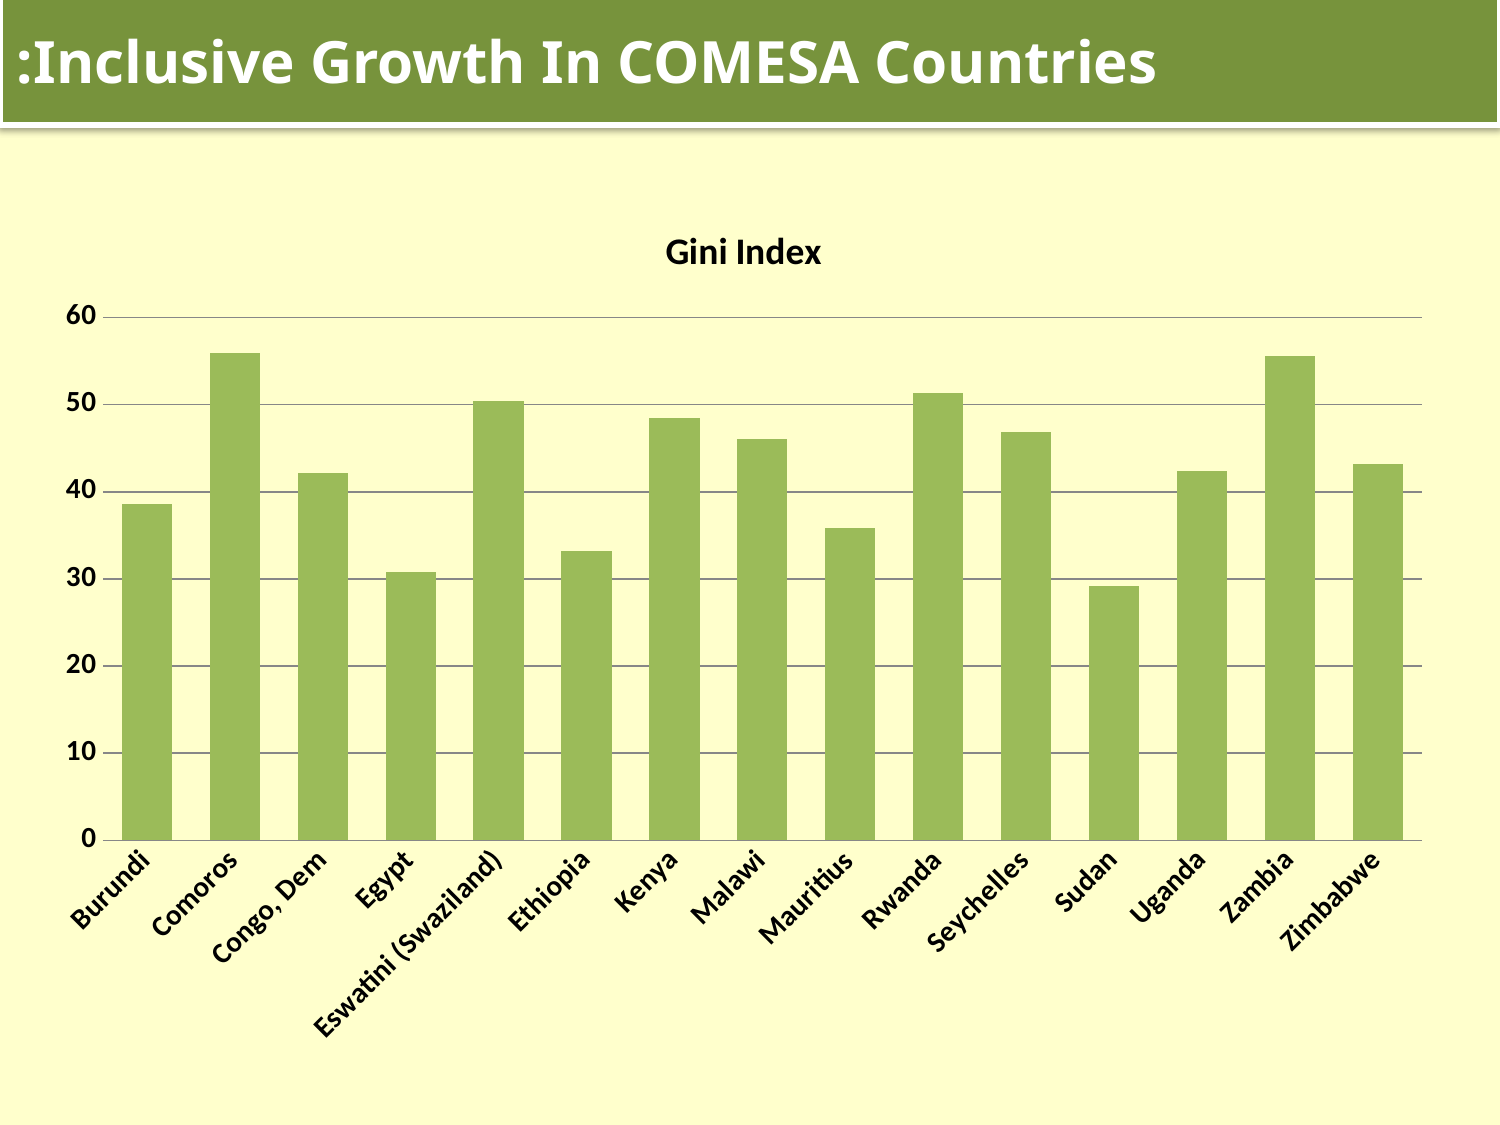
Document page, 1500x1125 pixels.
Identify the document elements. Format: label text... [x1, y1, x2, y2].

title Inclusive Growth In COMESA Countries: [0, 0, 1500, 128]
chart [37, 199, 1451, 1063]
